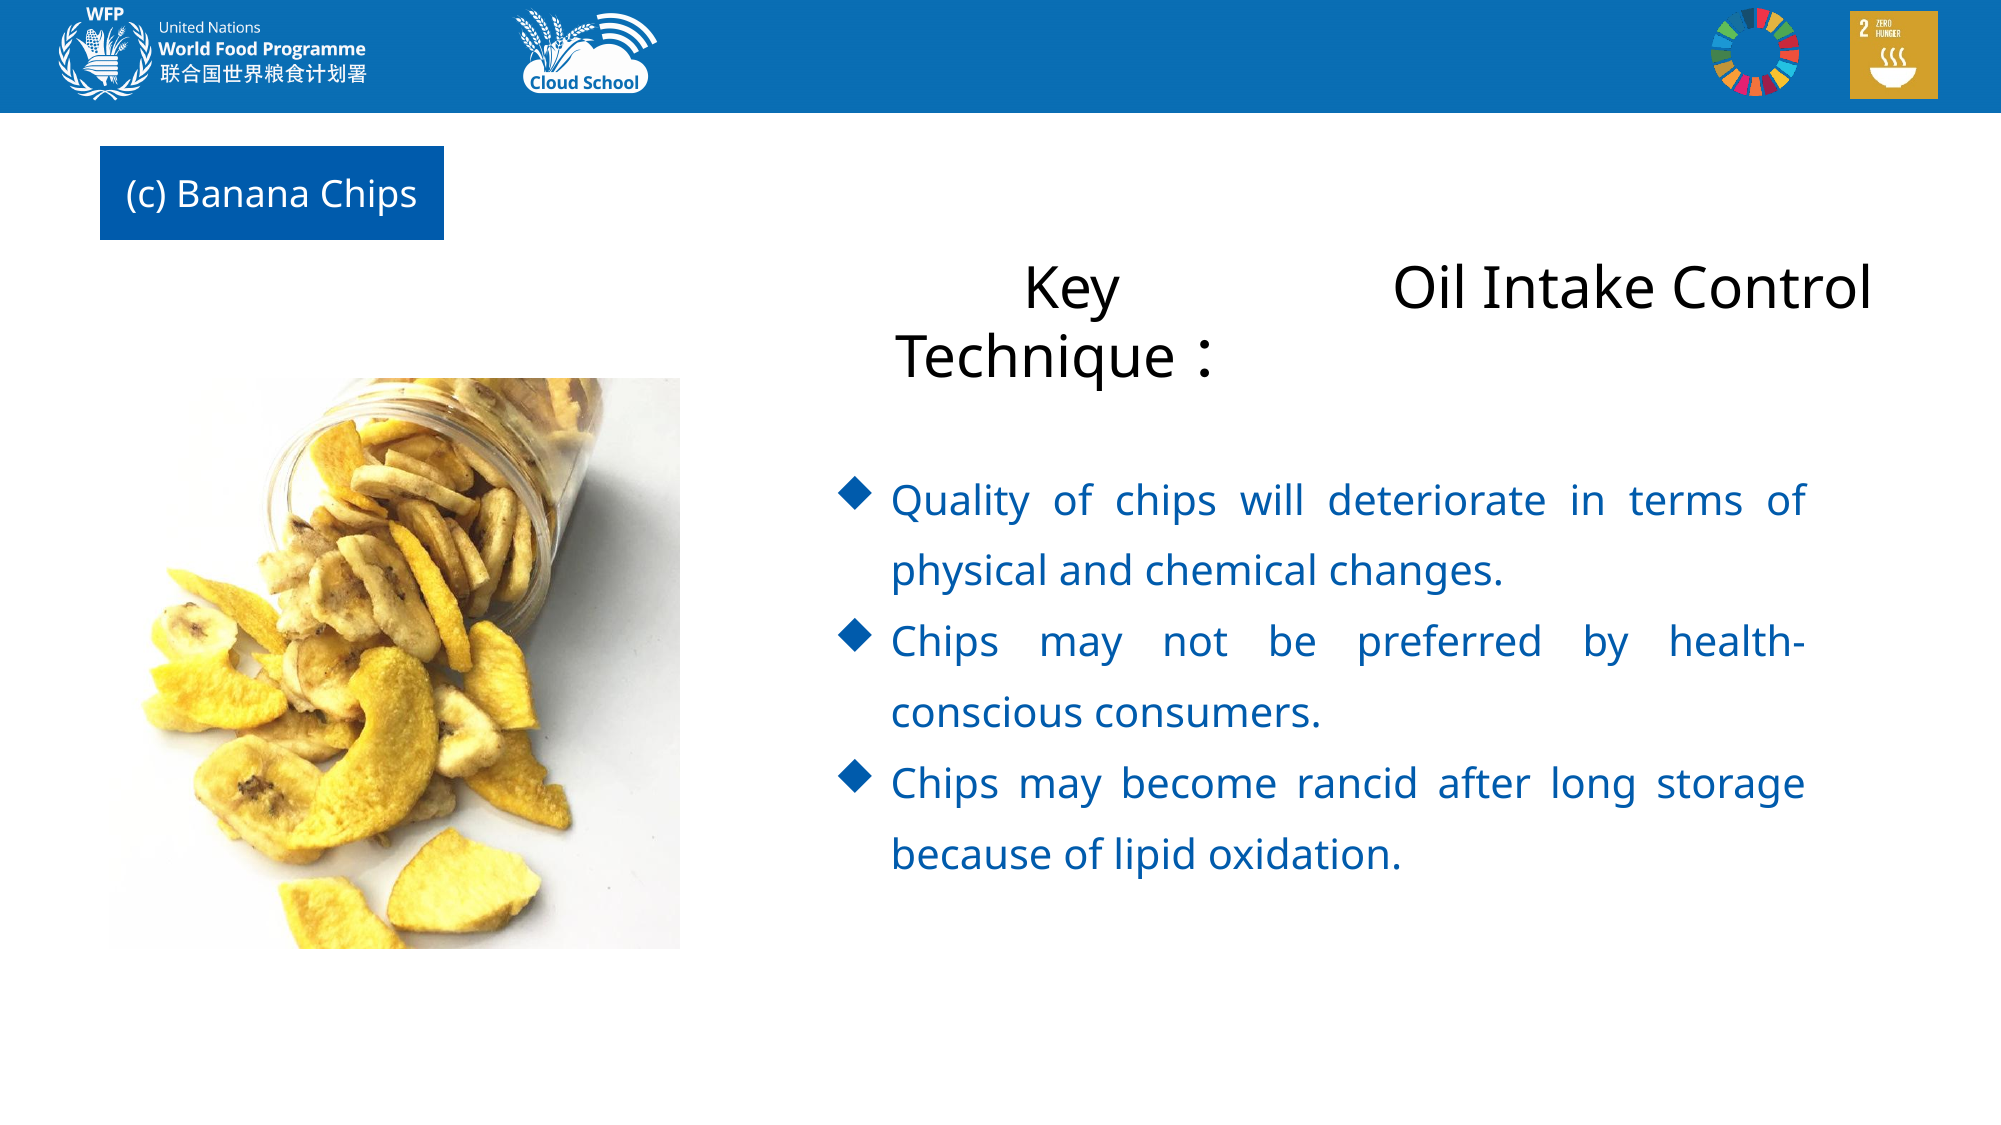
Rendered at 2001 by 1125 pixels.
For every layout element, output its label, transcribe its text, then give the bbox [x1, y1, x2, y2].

text_box (c) Banana Chips [98, 145, 446, 241]
text_box Quality of chips will deteriorate in terms of physical and chemical changes. Chips may not be preferred by health-conscious consumers. Chips may become rancid after long storage because of lipid oxidation. [819, 445, 1822, 885]
text_box Key Technique： [836, 242, 1308, 397]
picture [109, 378, 680, 949]
text_box Oil Intake Control [1353, 242, 1913, 328]
picture [0, 0, 2001, 124]
